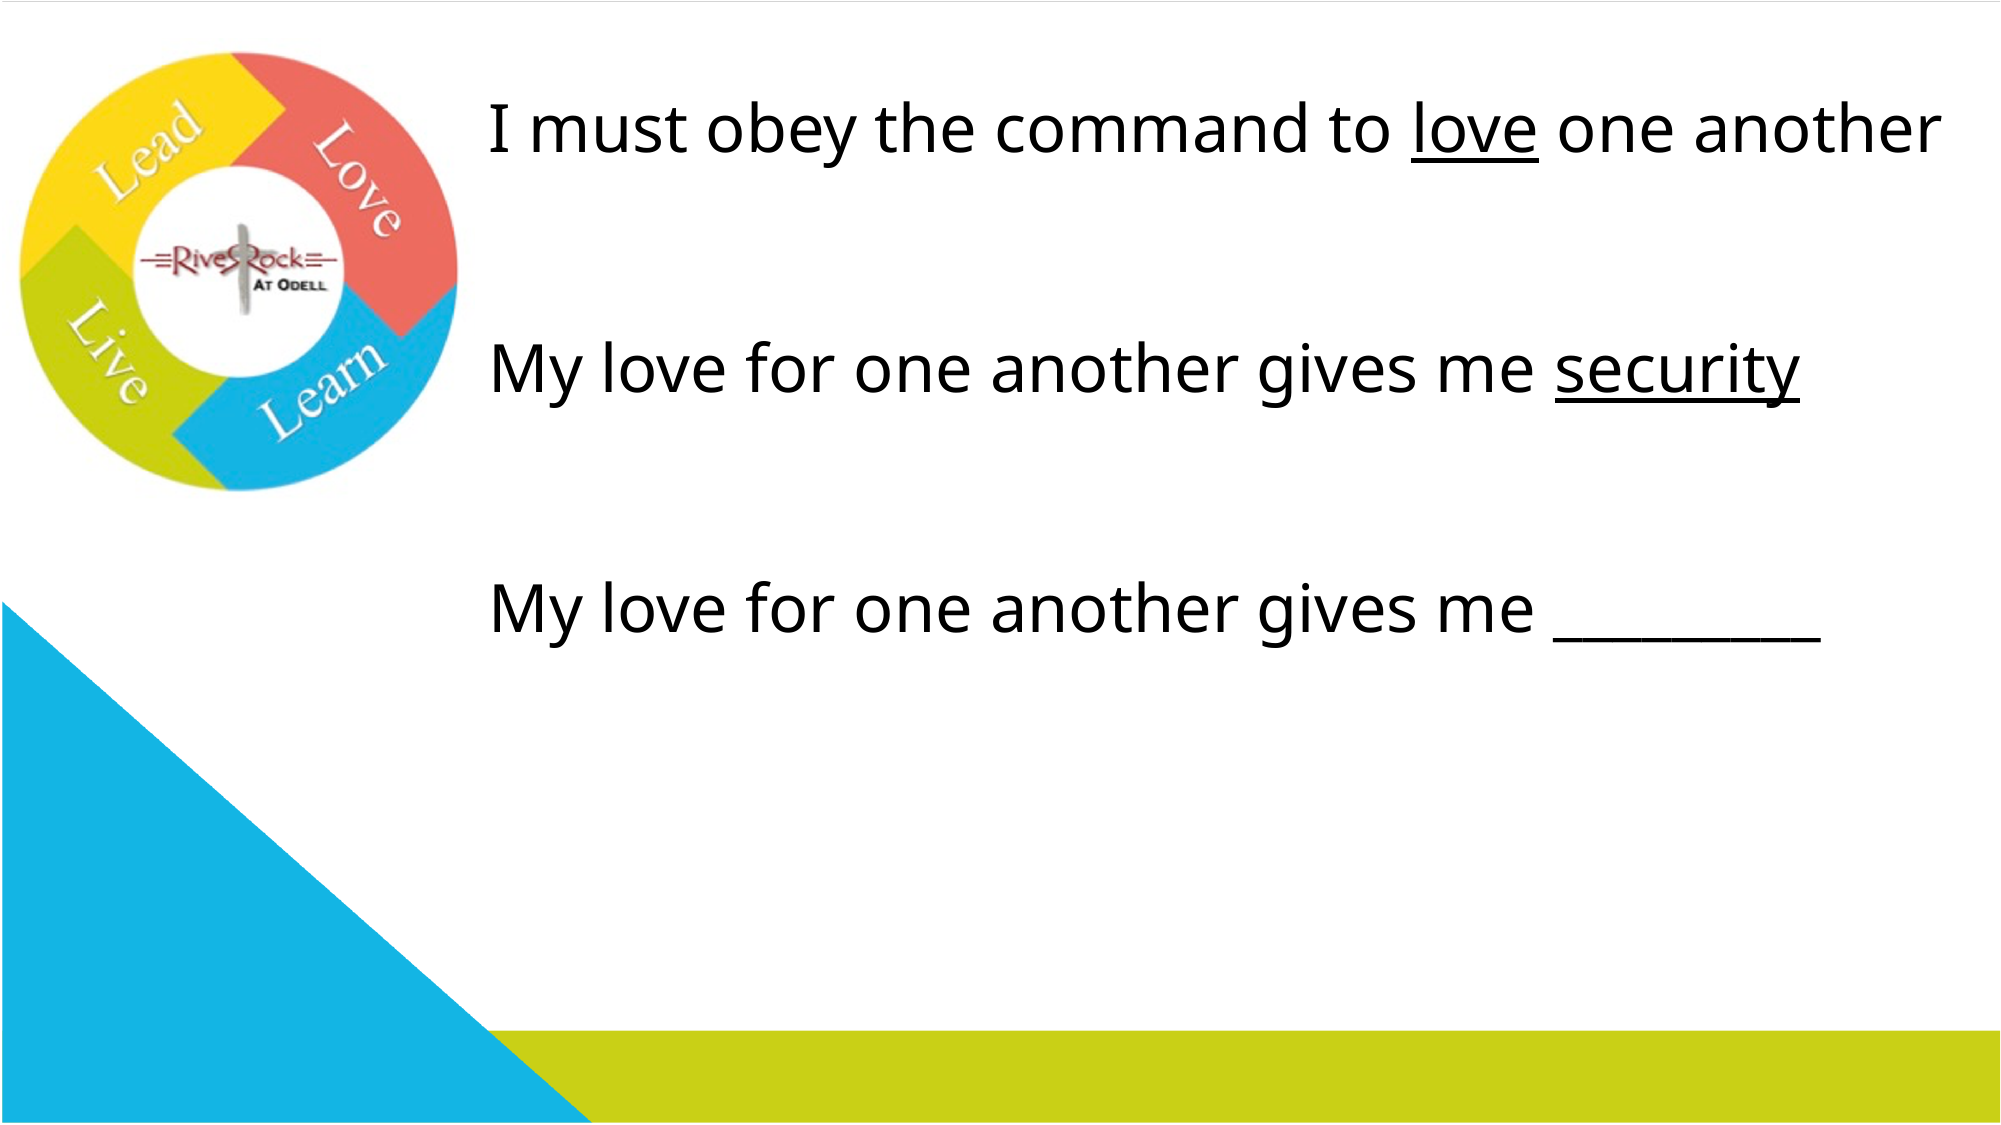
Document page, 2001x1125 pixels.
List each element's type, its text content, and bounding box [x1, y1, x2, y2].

picture [0, 0, 2001, 1125]
text_box I must obey the command to love one another My love for one another gives me security My love for one another gives me _________ [474, 78, 1977, 654]
